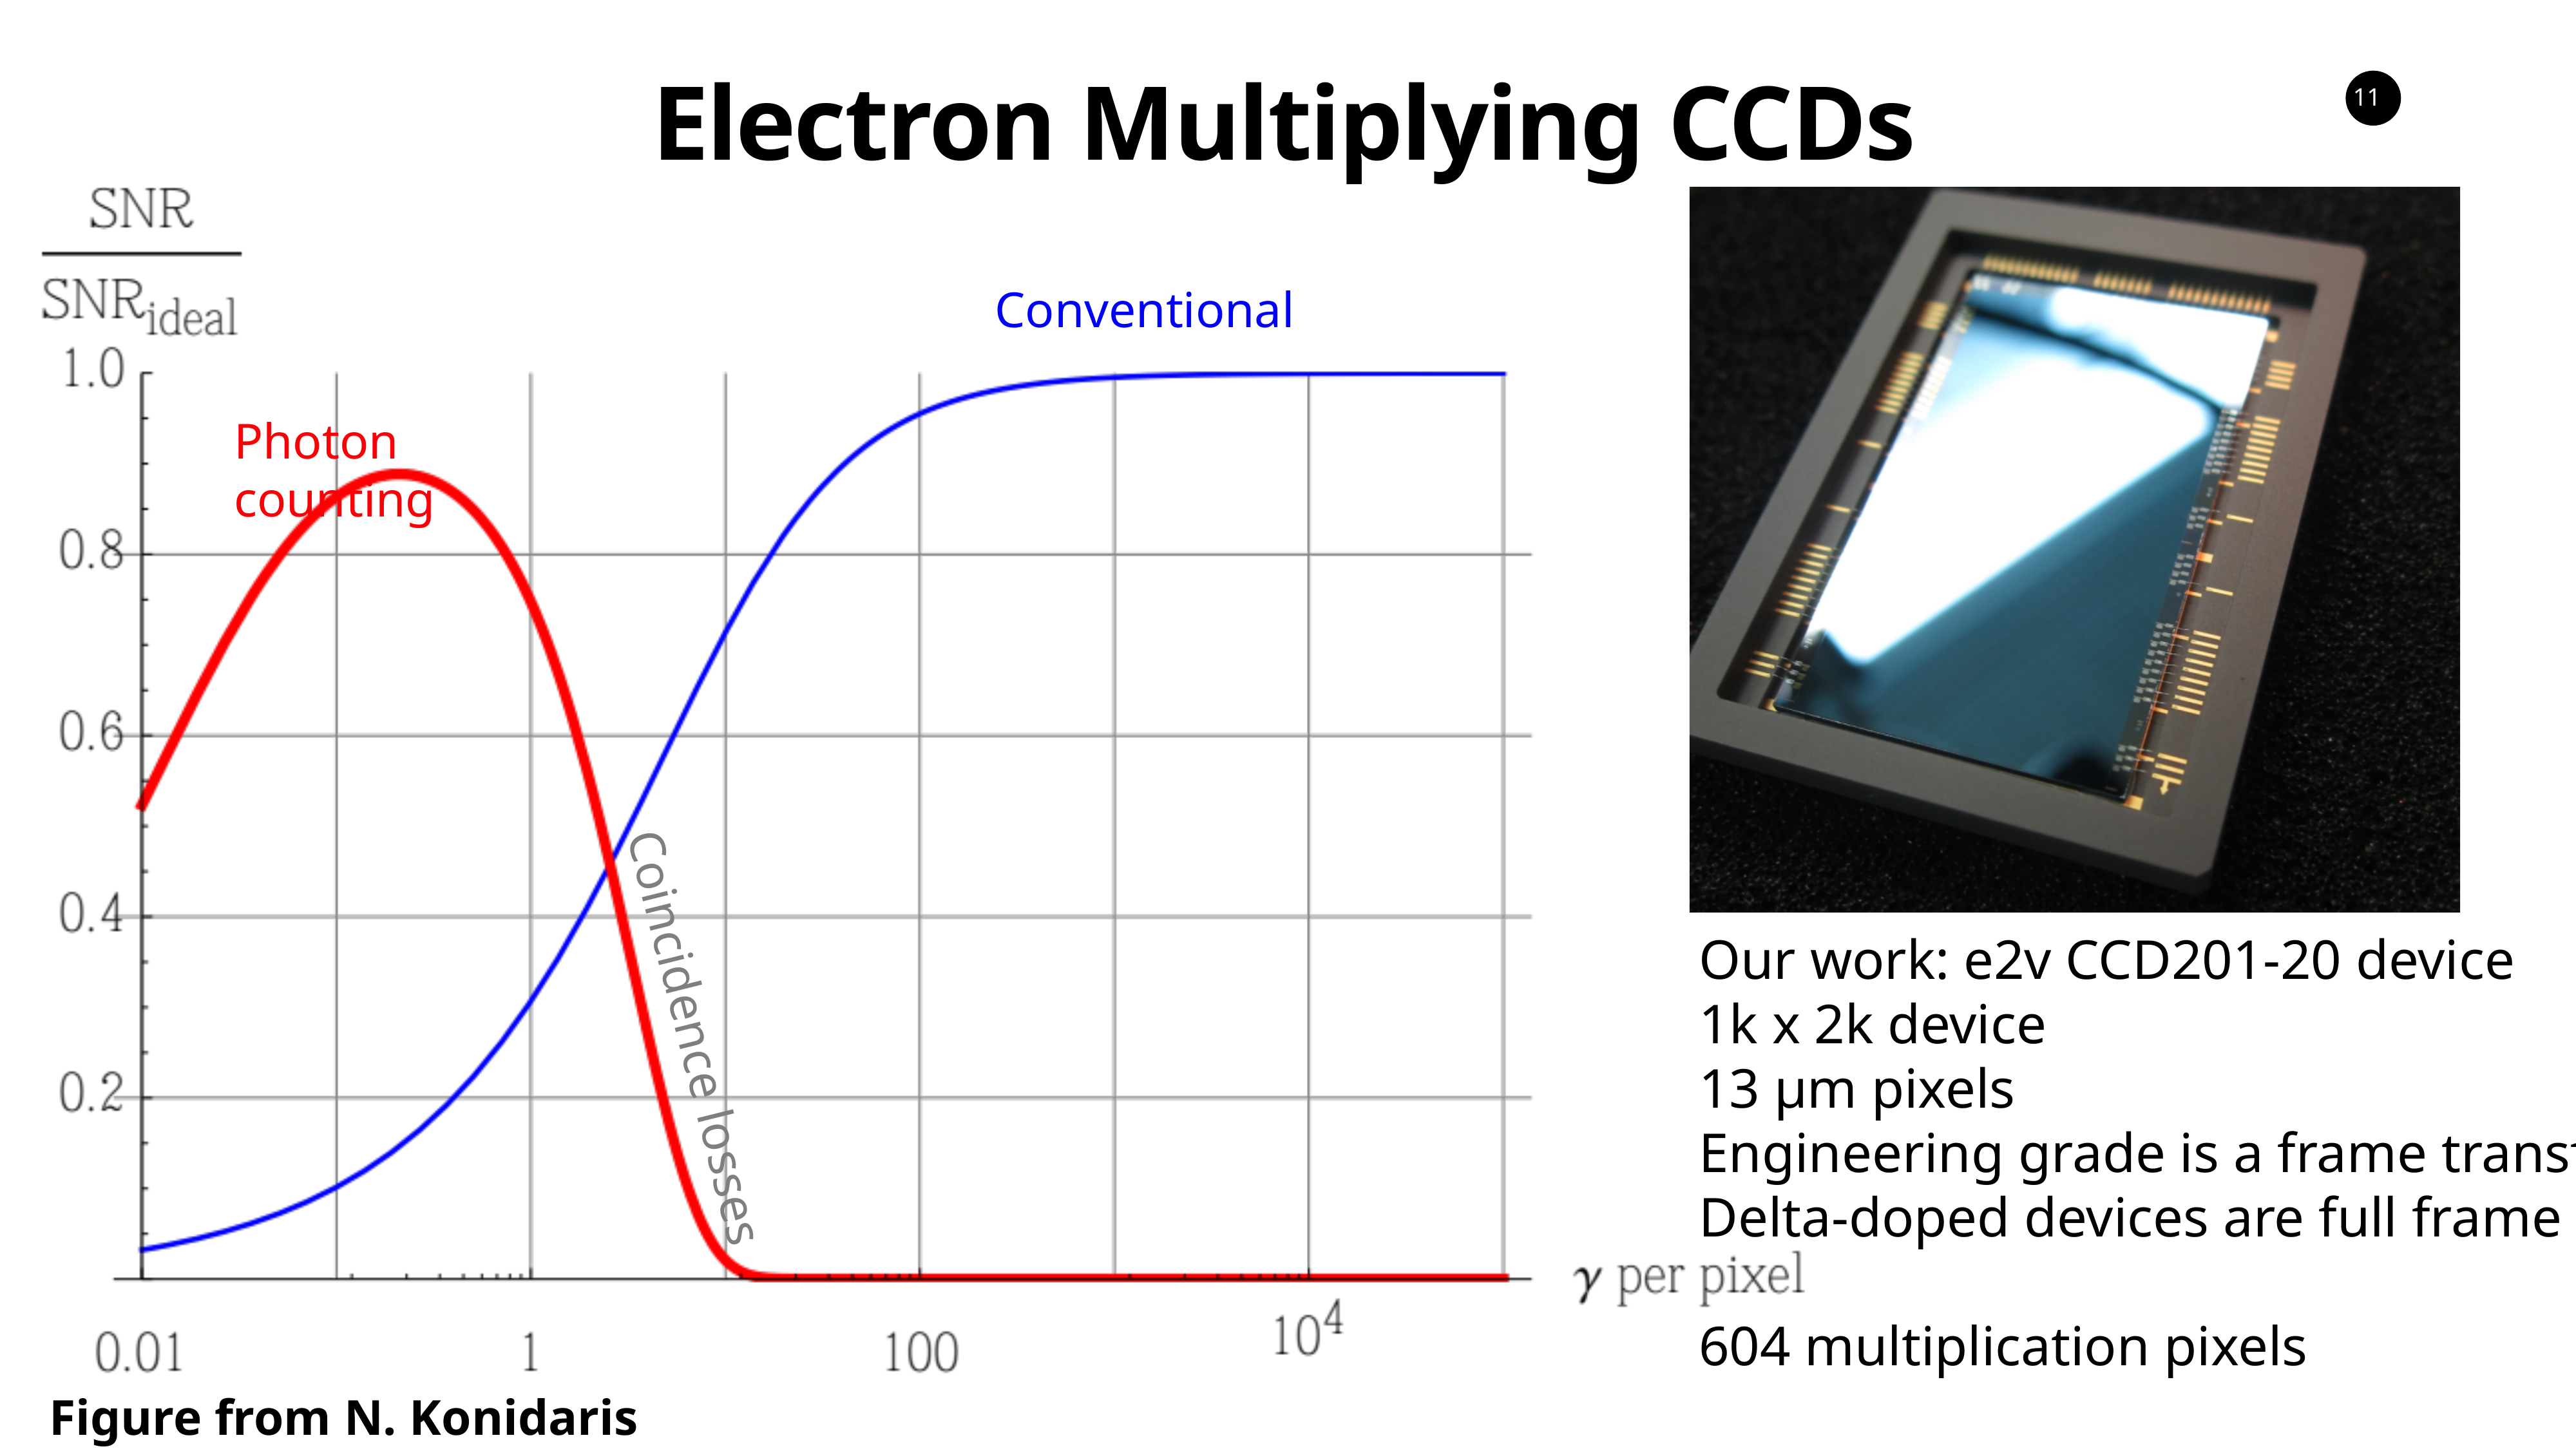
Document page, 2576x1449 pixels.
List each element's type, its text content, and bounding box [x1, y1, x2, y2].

picture [1806, 187, 2461, 913]
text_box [35, 187, 1806, 1382]
text_box Our work: e2v CCD201-20 device 1k x 2k device 13 µm pixels Engineering grade is a frame transfer Delta-doped devices are full frame 604 multiplication pixels [1689, 791, 2576, 1446]
text_box Figure from N. Konidaris [39, 1382, 649, 1449]
text_box Electron Multiplying CCDs [642, 53, 1926, 186]
